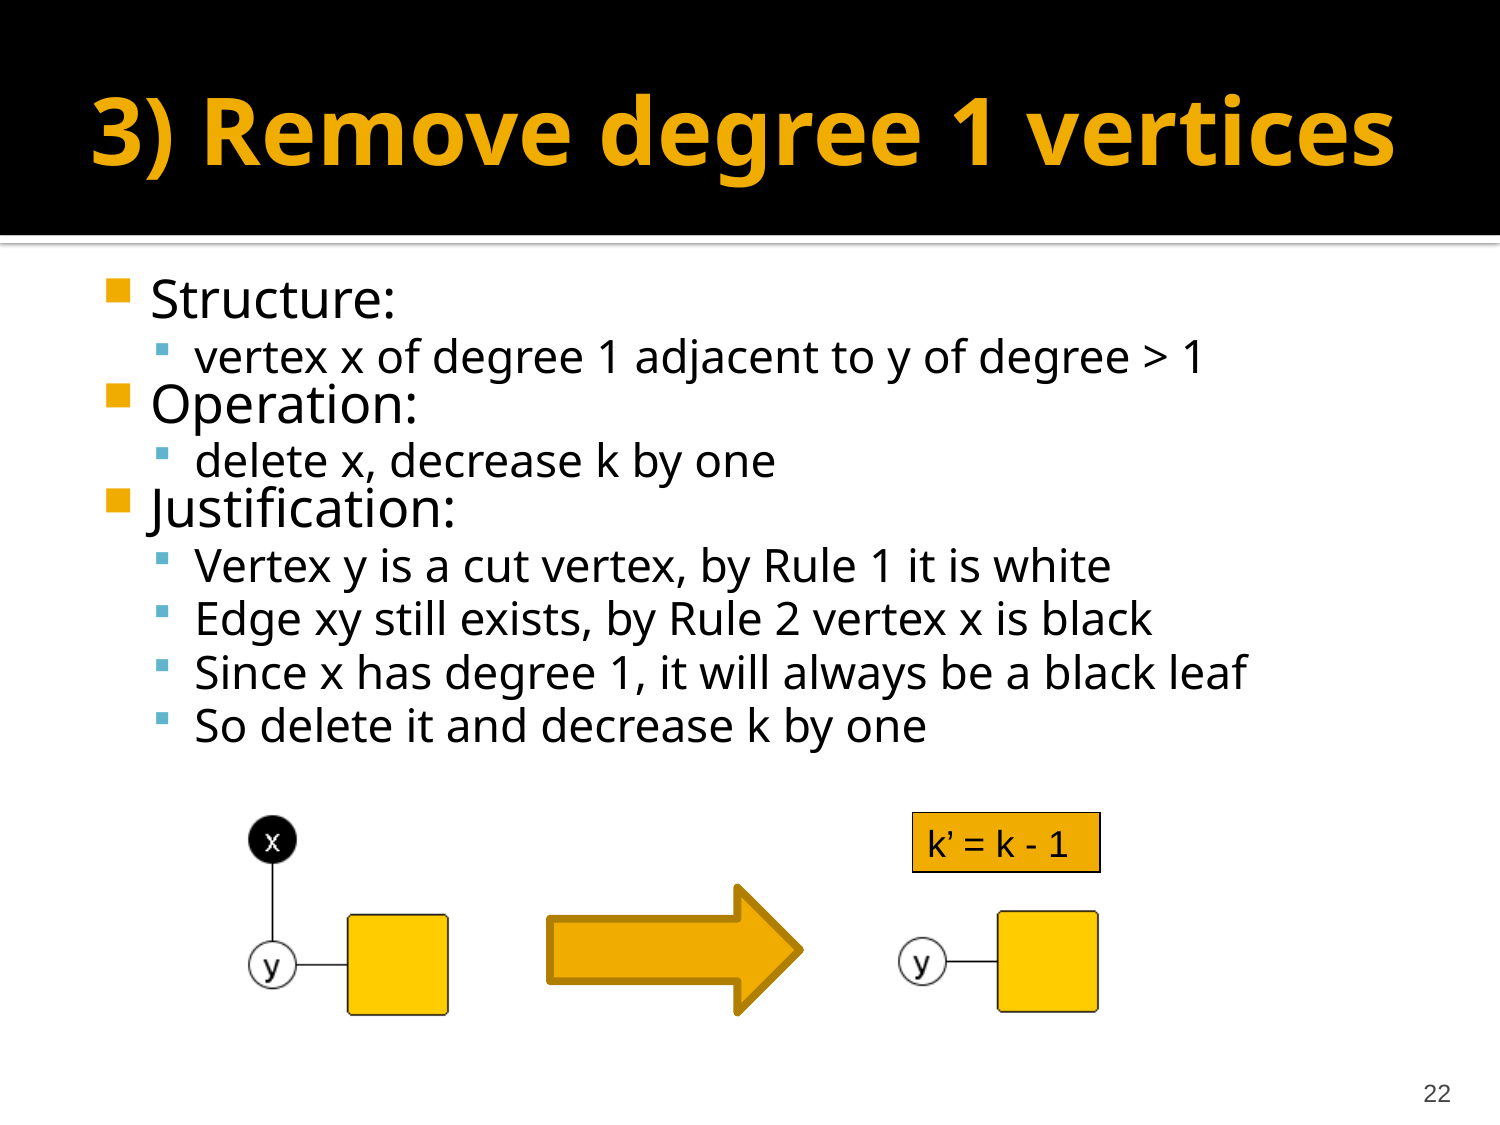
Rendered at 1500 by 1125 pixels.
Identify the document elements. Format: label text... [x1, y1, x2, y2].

list Structure: vertex x of degree 1 adjacent to y of degree > 1 Operation: delete x, decrease k by one Justification: Vertex y is a cut vertex, by Rule 1 it is white Edge xy still exists, by Rule 2 vertex x is black Since x has degree 1, it will always be a black leaf So delete it and decrease k by one [75, 262, 1425, 763]
picture [224, 792, 471, 1038]
picture [874, 887, 1121, 1035]
text_box k’ = k - 1 [912, 812, 1100, 873]
slide_number 22 [1345, 1062, 1467, 1108]
title 3) Remove degree 1 vertices [75, 25, 1425, 231]
text_box [546, 883, 804, 1017]
